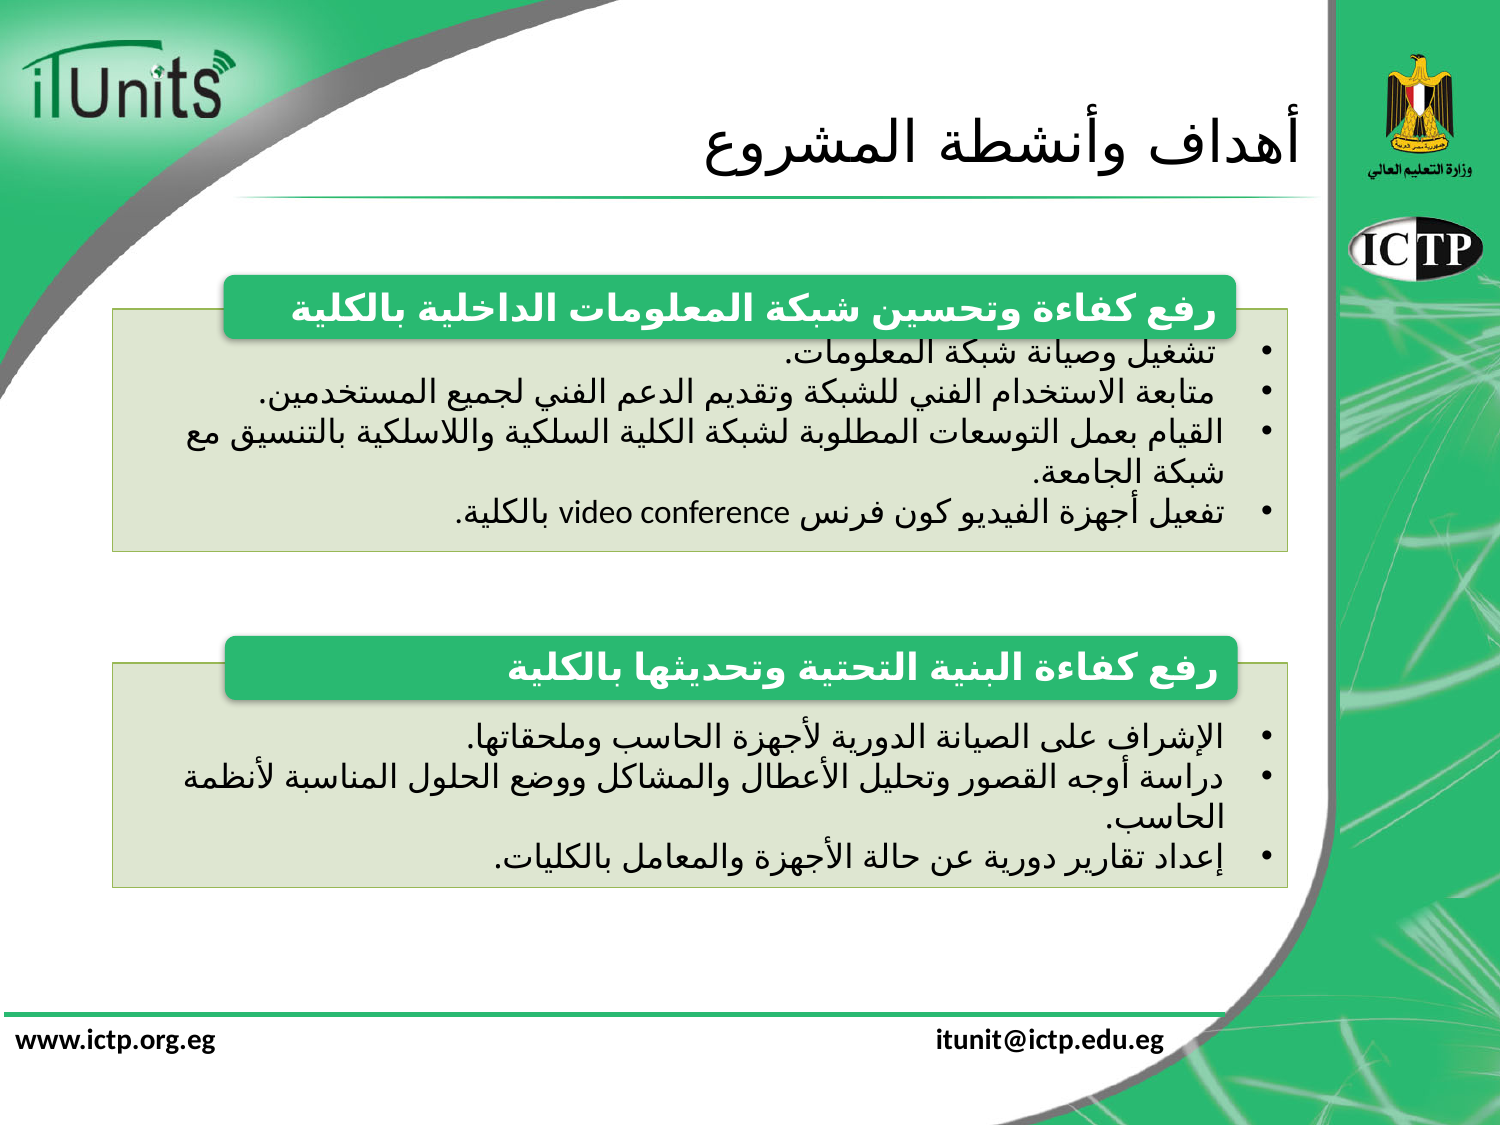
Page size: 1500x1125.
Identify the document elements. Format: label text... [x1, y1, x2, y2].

text_box رفع كفاءة البنية التحتية وتحديثها بالكلية [224, 635, 1238, 700]
text_box تشغيل وصيانة شبكة المعلومات.‏ ‏ متابعة الاستخدام الفني للشبكة وتقديم الدعم الفني لجميع المستخدمين.‏ القيام بعمل التوسعات المطلوبة لشبكة الكلية السلكية واللاسلكية بالتنسيق مع شبكة الجامعة‎.‎ تفعيل أجهزة الفيديو كون فرنس ‏video conference‏ بالكلية‎.‎ [112, 308, 1288, 552]
text_box رفع كفاءة وتحسين شبكة المعلومات الداخلية بالكلية [223, 274, 1237, 339]
title أهداف وأنشطة المشروع [75, 45, 1317, 233]
text_box الإشراف على الصيانة الدورية لأجهزة الحاسب وملحقاتها.‏ دراسة أوجه القصور وتحليل الأعطال والمشاكل ووضع الحلول المناسبة لأنظمة الحاسب.‏ إعداد تقارير دورية عن حالة الأجهزة والمعامل بالكليات.‏ [112, 662, 1288, 888]
picture [0, 0, 1500, 1125]
